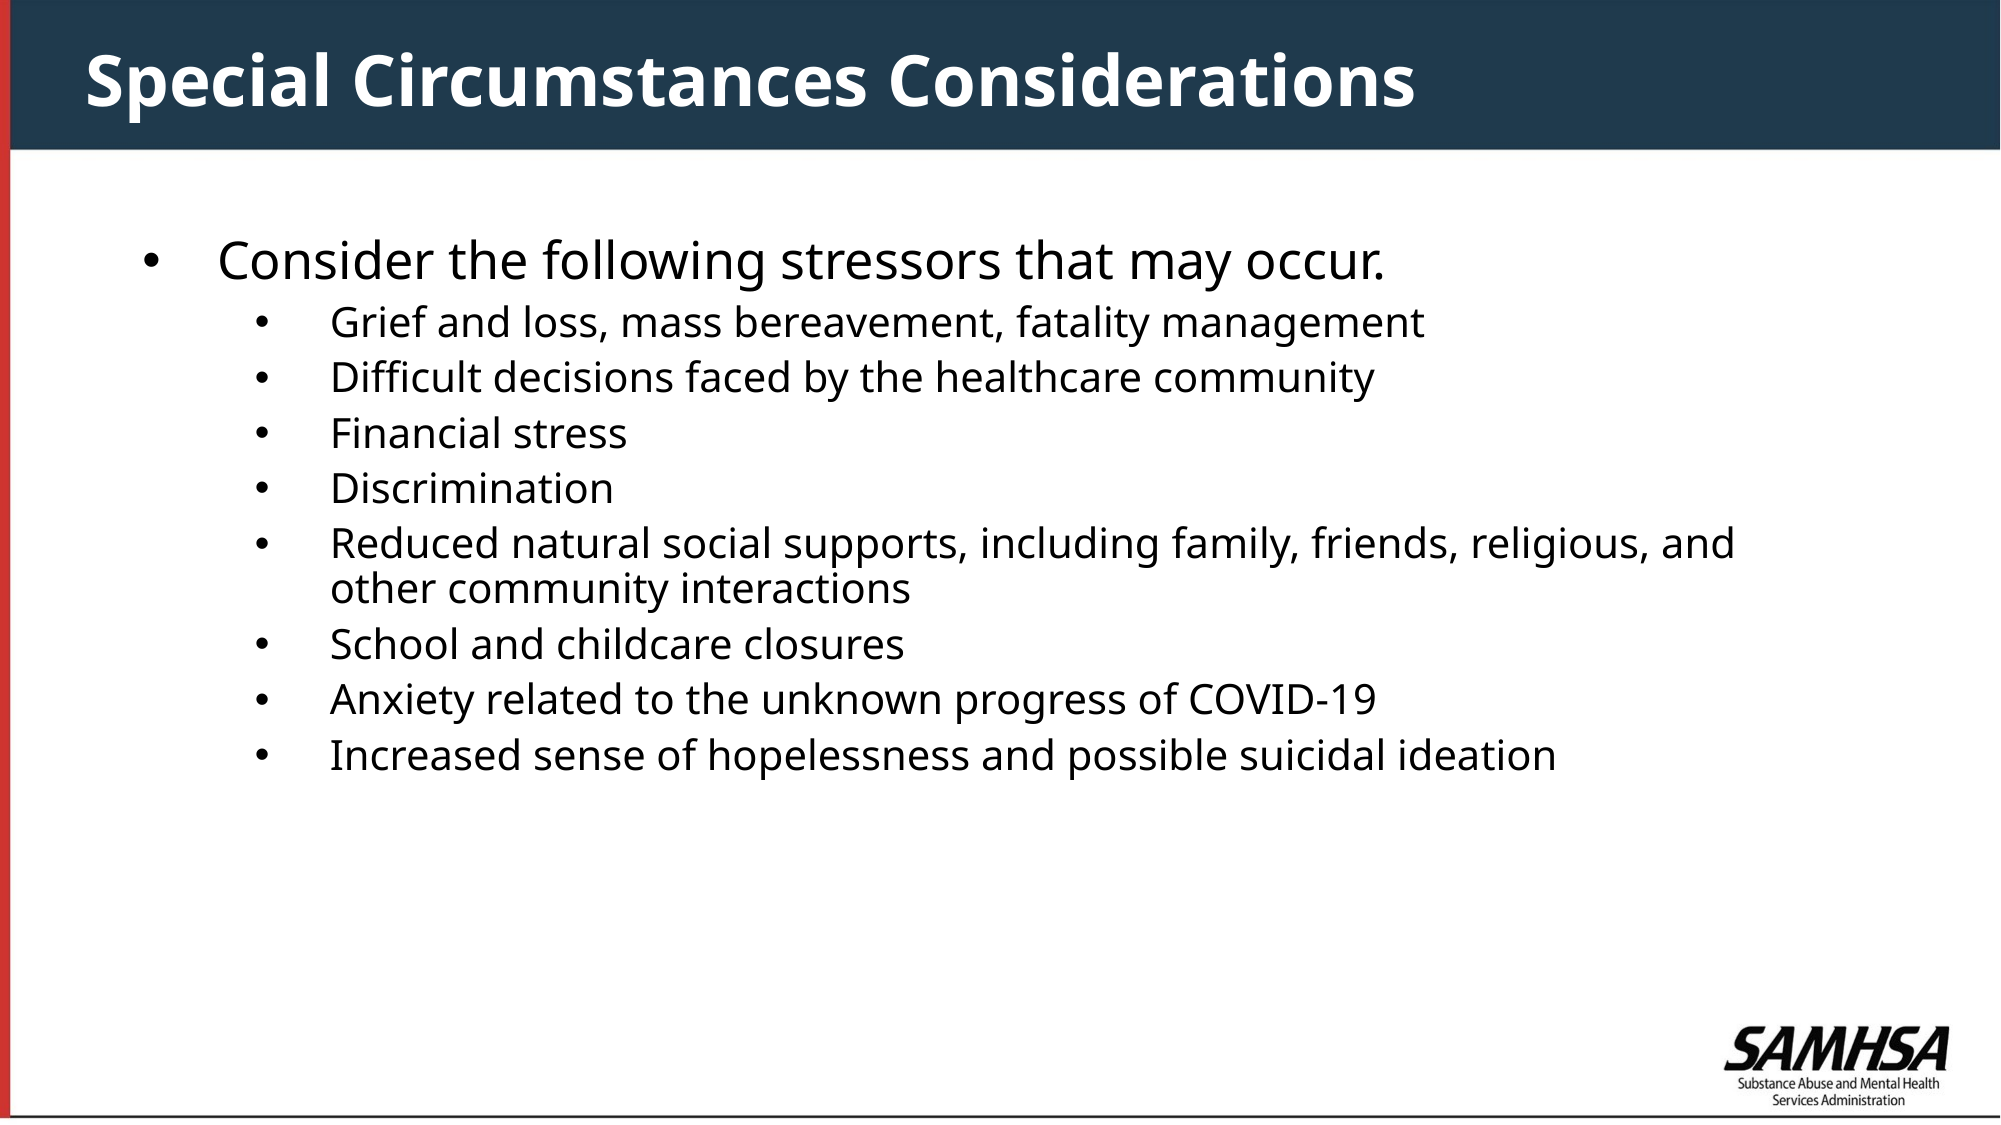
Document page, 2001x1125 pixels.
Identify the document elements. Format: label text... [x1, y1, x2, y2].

text_box Consider the following stressors that may occur. Grief and loss, mass bereavement, fatality management Difficult decisions faced by the healthcare community Financial stress Discrimination Reduced natural social supports, including family, friends, religious, and other community interactions School and childcare closures Anxiety related to the unknown progress of COVID-19 Increased sense of hopelessness and possible suicidal ideation [127, 227, 1848, 828]
text_box Special Circumstances Considerations [70, 28, 1433, 128]
picture [0, 0, 2001, 1125]
